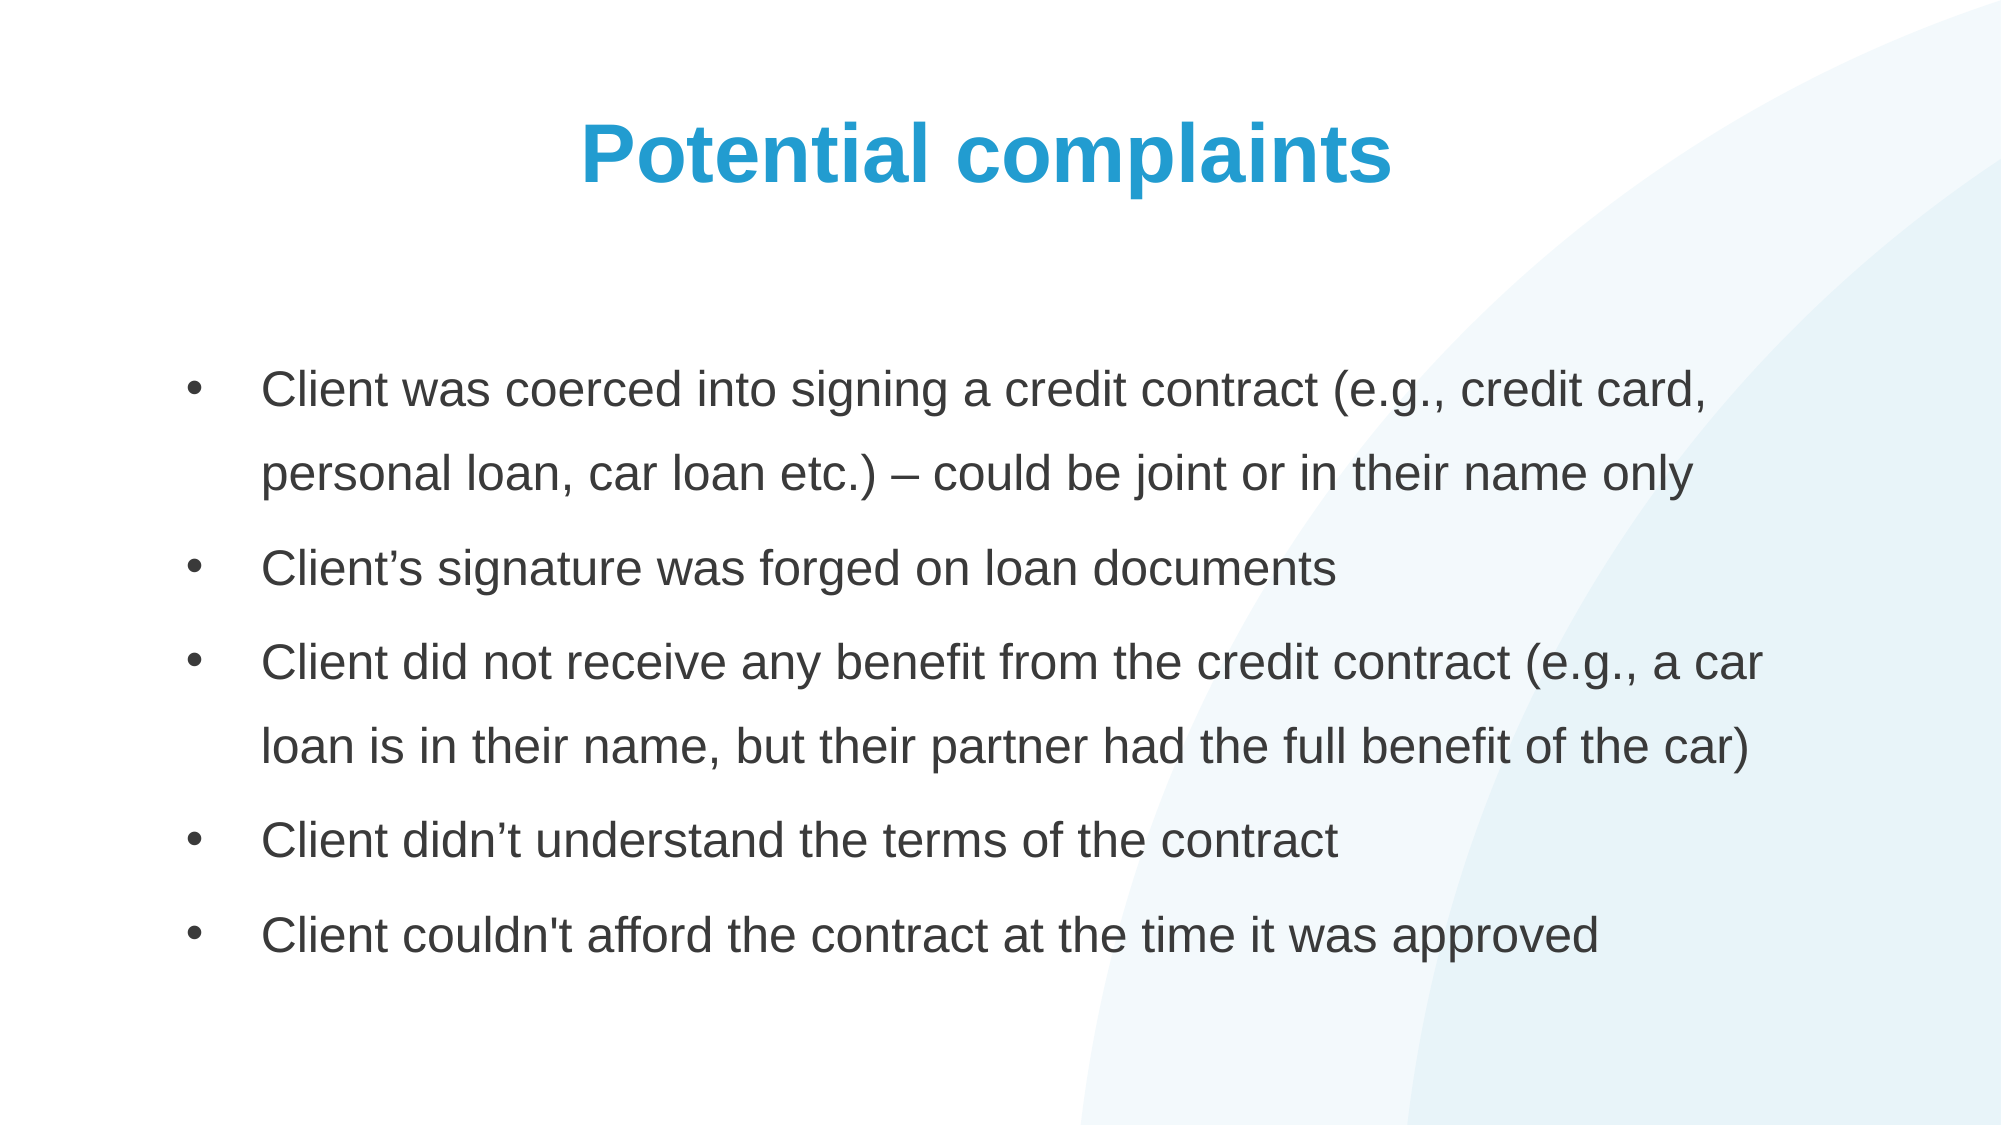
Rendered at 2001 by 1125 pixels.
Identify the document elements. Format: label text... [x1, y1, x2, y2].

title Potential complaints [51, 103, 1924, 287]
list Client was coerced into signing a credit contract (e.g., credit card, personal loan, car loan etc.) – could be joint or in their name only Client’s signature was forged on loan documents Client did not receive any benefit from the credit contract (e.g., a car loan is in their name, but their partner had the full benefit of the car) Client didn’t understand the terms of the contract Client couldn't afford the contract at the time it was approved [170, 286, 1808, 1009]
